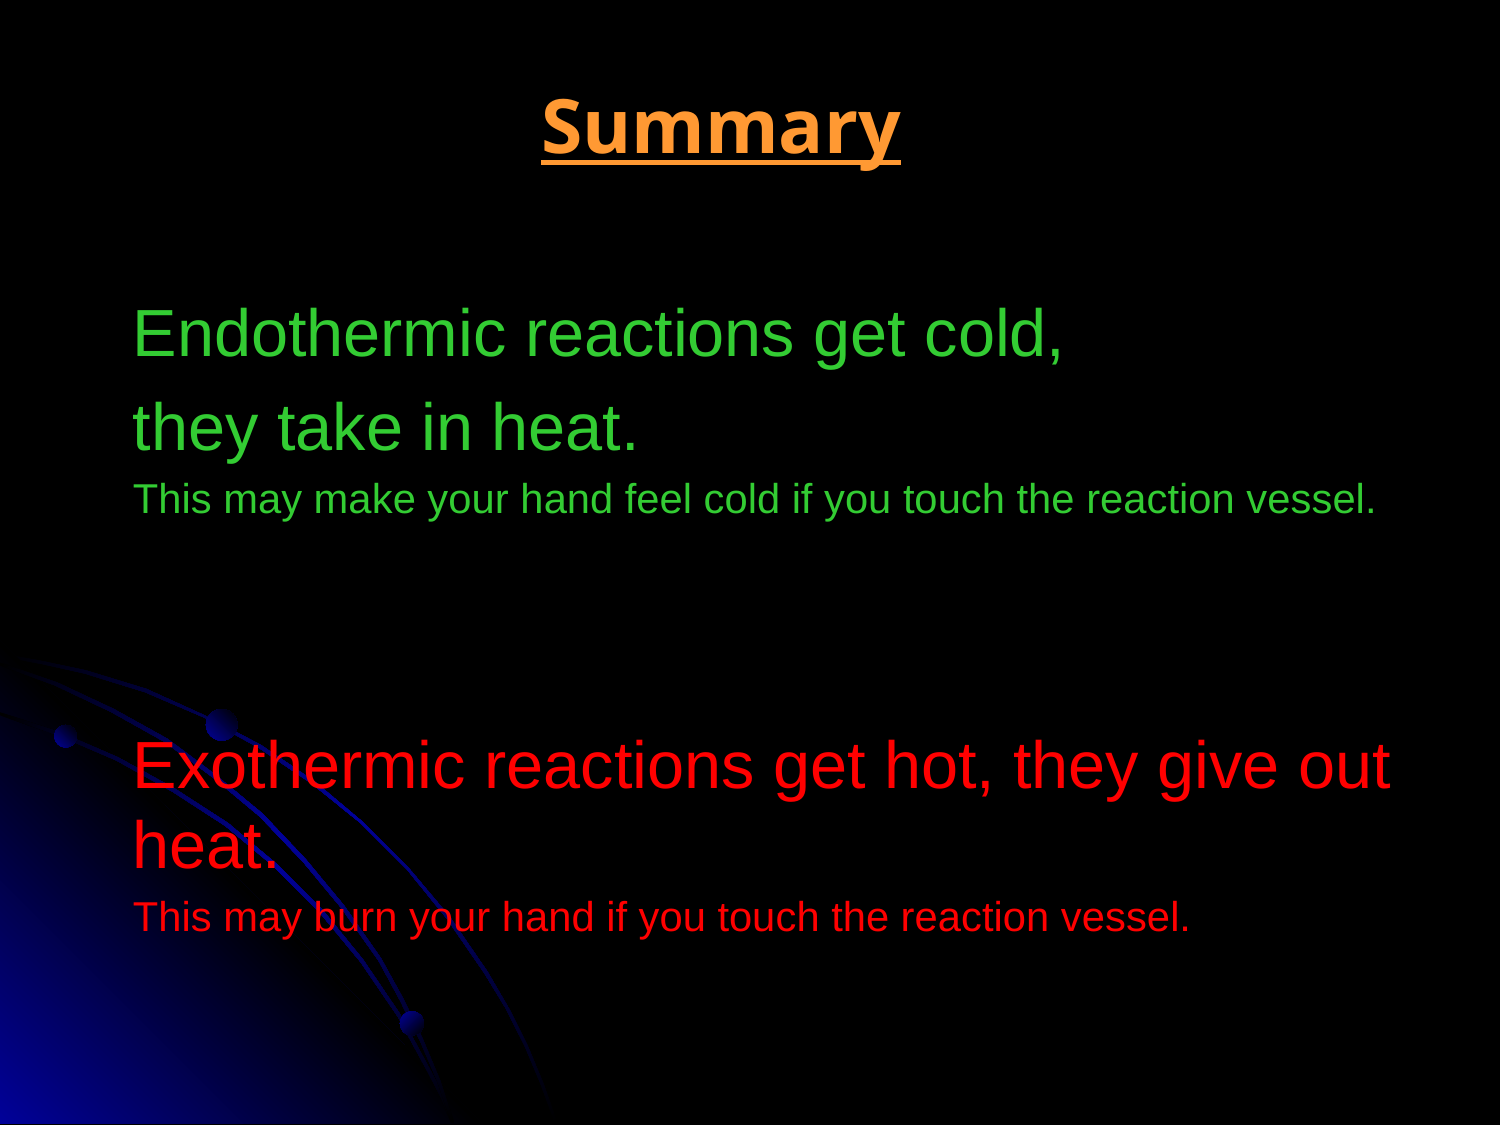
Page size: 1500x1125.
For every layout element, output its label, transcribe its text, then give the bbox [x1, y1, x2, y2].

list Endothermic reactions get cold, they take in heat. This may make your hand feel cold if you touch the reaction vessel. Exothermic reactions get hot, they give out heat. This may burn your hand if you touch the reaction vessel. [117, 282, 1500, 562]
text_box Summary [117, 71, 1325, 177]
